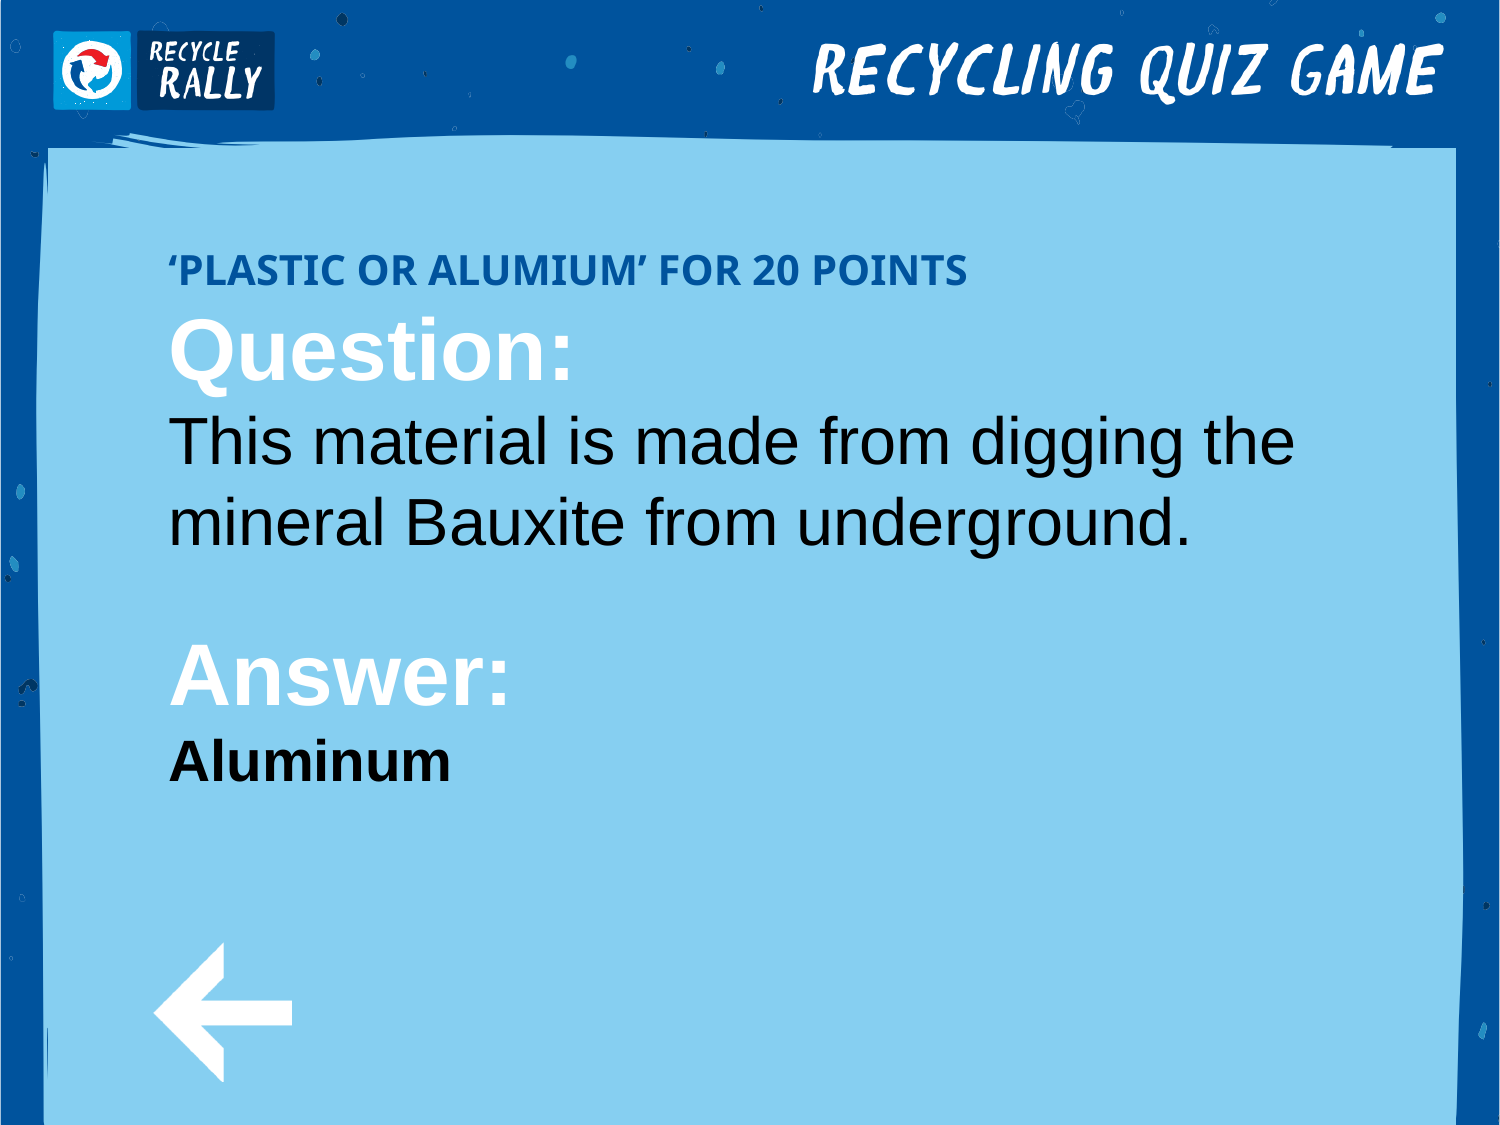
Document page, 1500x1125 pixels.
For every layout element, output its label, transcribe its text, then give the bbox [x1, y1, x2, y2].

text_box ‘PLASTIC OR ALUMIUM’ FOR 20 POINTS Question: This material is made from digging the mineral Bauxite from underground. Answer: Aluminum [153, 235, 1392, 801]
picture [153, 942, 292, 1082]
